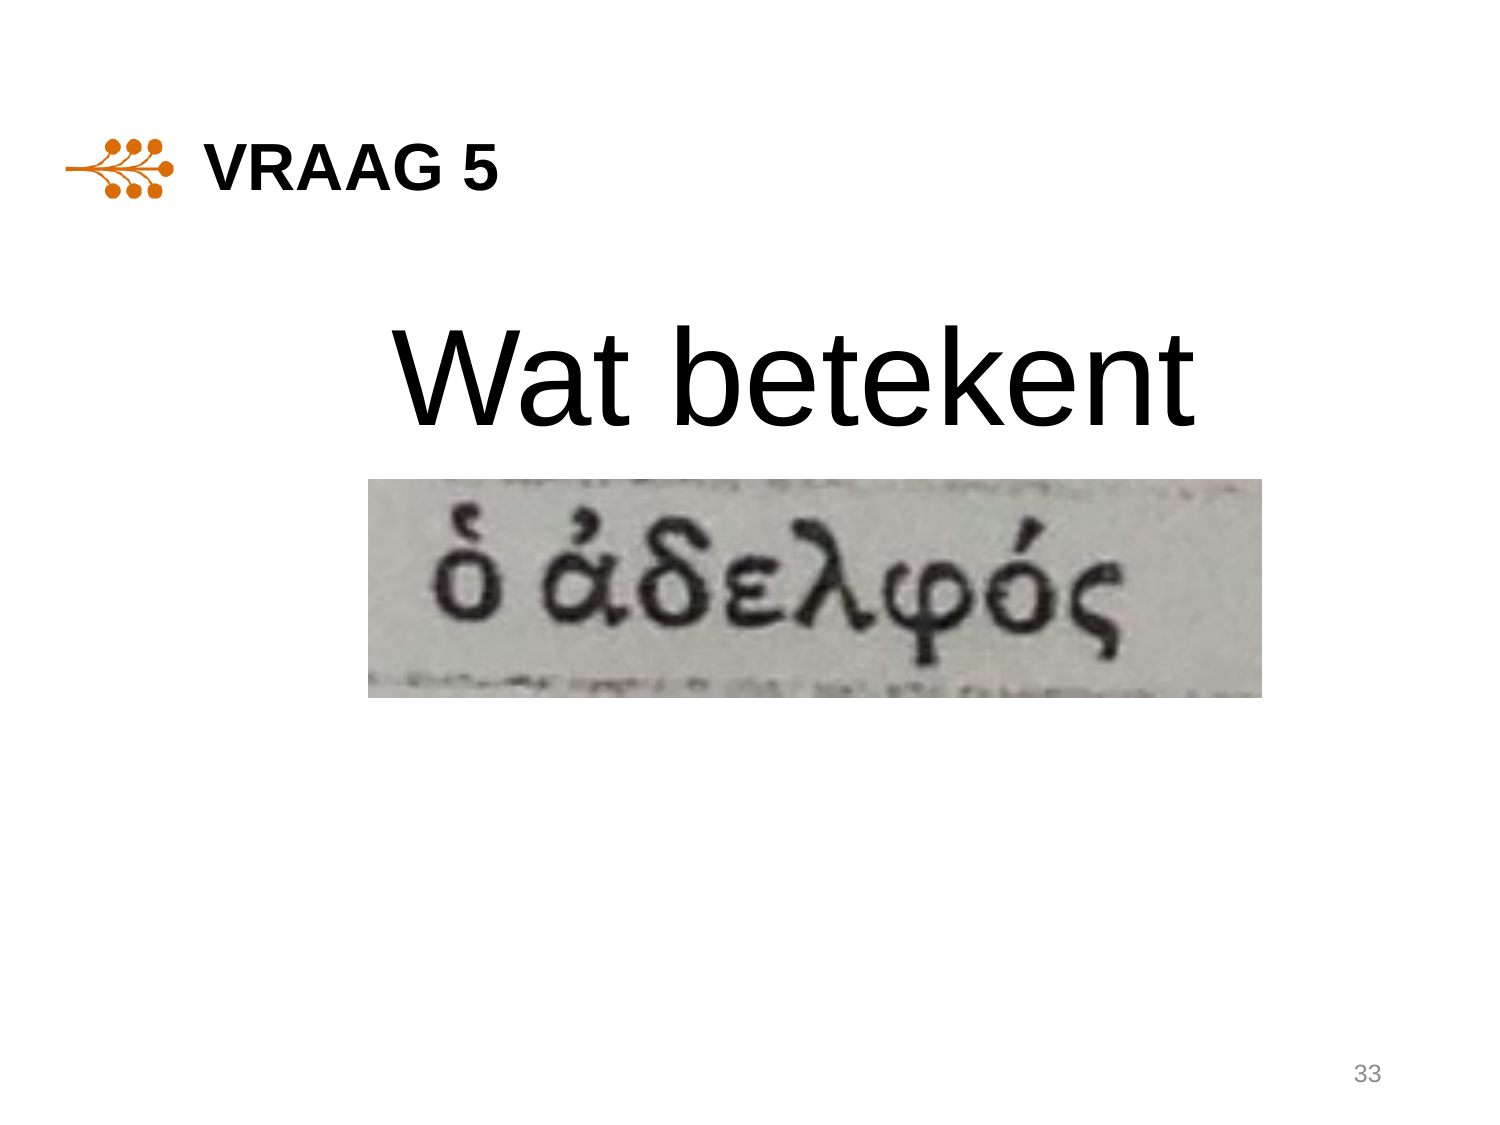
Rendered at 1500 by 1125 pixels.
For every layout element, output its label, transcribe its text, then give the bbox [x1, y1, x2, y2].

picture [65, 138, 174, 199]
slide_number 33 [1059, 1042, 1397, 1103]
list Wat betekent [190, 299, 1397, 1014]
title Vraag 5 [188, 59, 1397, 278]
picture [368, 479, 1262, 699]
